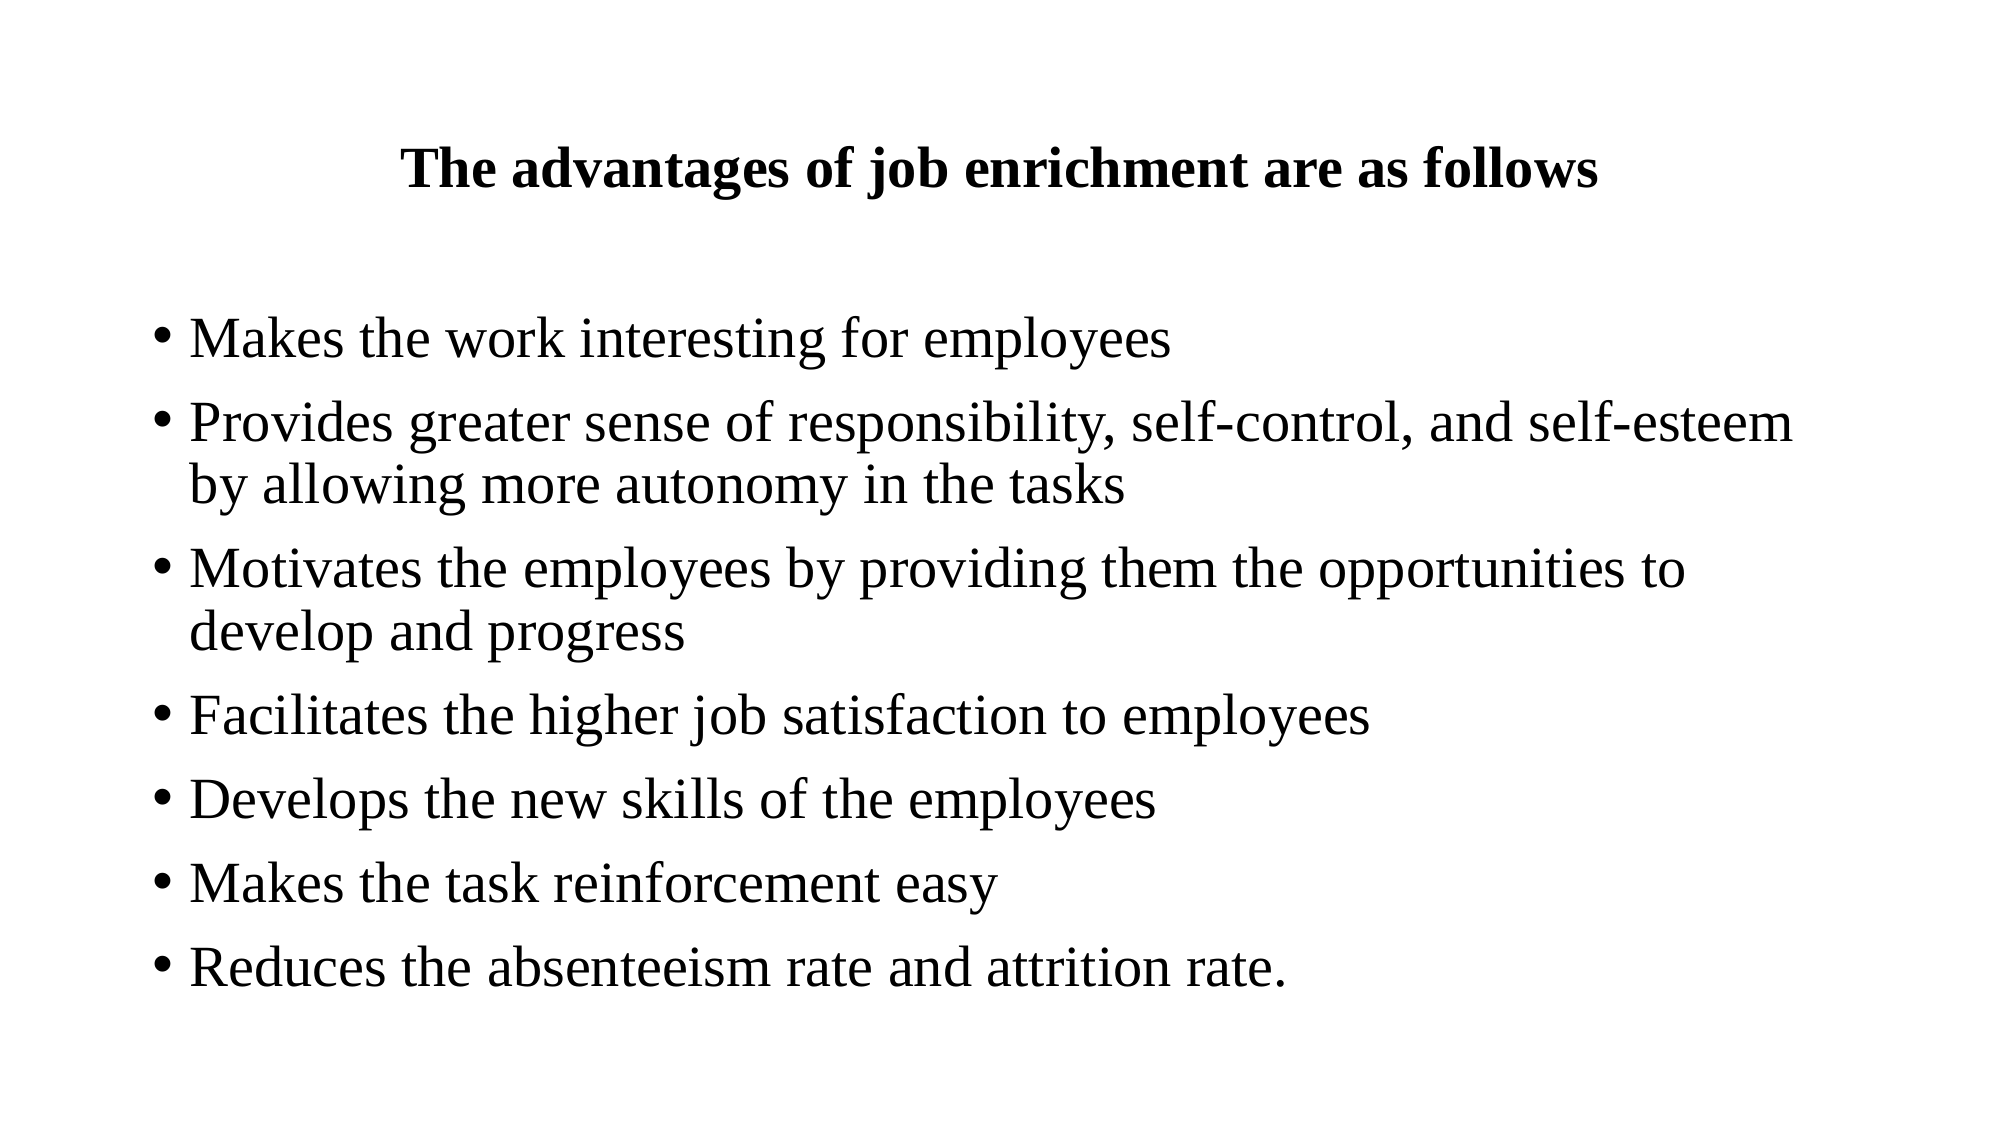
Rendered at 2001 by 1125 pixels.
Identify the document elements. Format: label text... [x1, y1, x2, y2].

title The advantages of job enrichment are as follows [137, 59, 1863, 278]
list Makes the work interesting for employees Provides greater sense of responsibility, self-control, and self-esteem by allowing more autonomy in the tasks Motivates the employees by providing them the opportunities to develop and progress Facilitates the higher job satisfaction to employees Develops the new skills of the employees Makes the task reinforcement easy Reduces the absenteeism rate and attrition rate. [137, 299, 1863, 1014]
